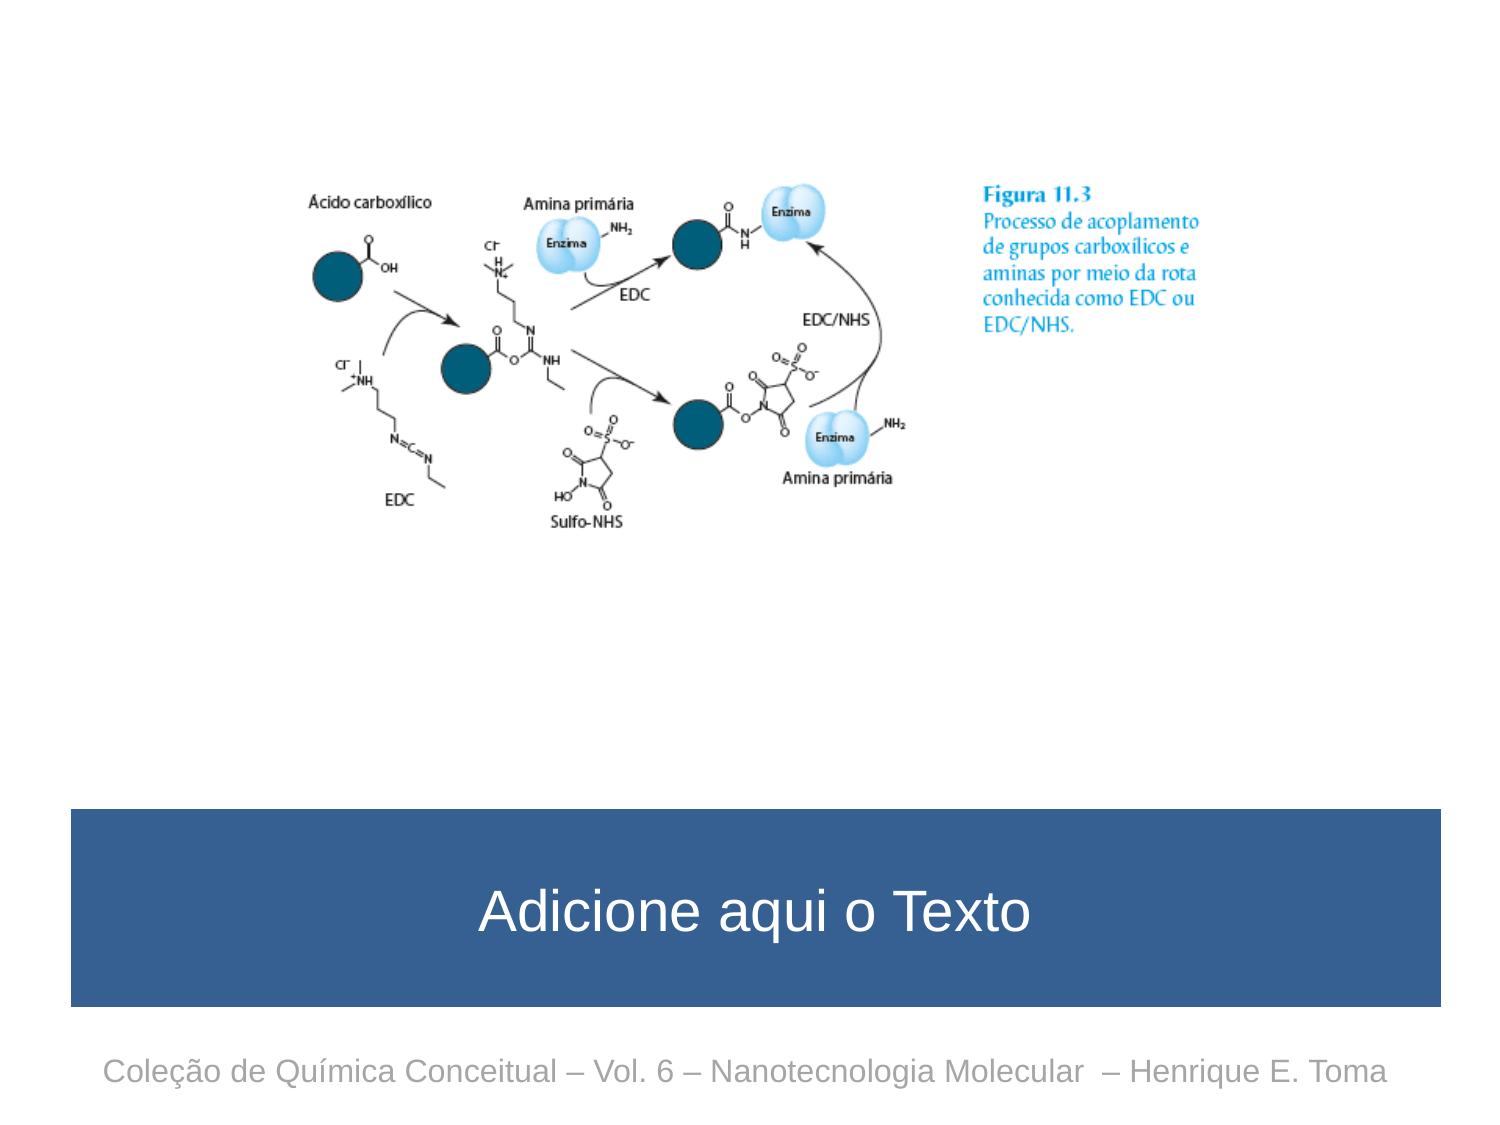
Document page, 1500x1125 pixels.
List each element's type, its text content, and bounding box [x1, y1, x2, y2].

text_box Adicione aqui o Texto [70, 808, 1442, 1008]
footer Coleção de Química Conceitual – Vol. 6 – Nanotecnologia Molecular – Henrique E. Toma [0, 1042, 1500, 1103]
picture [283, 160, 1217, 540]
